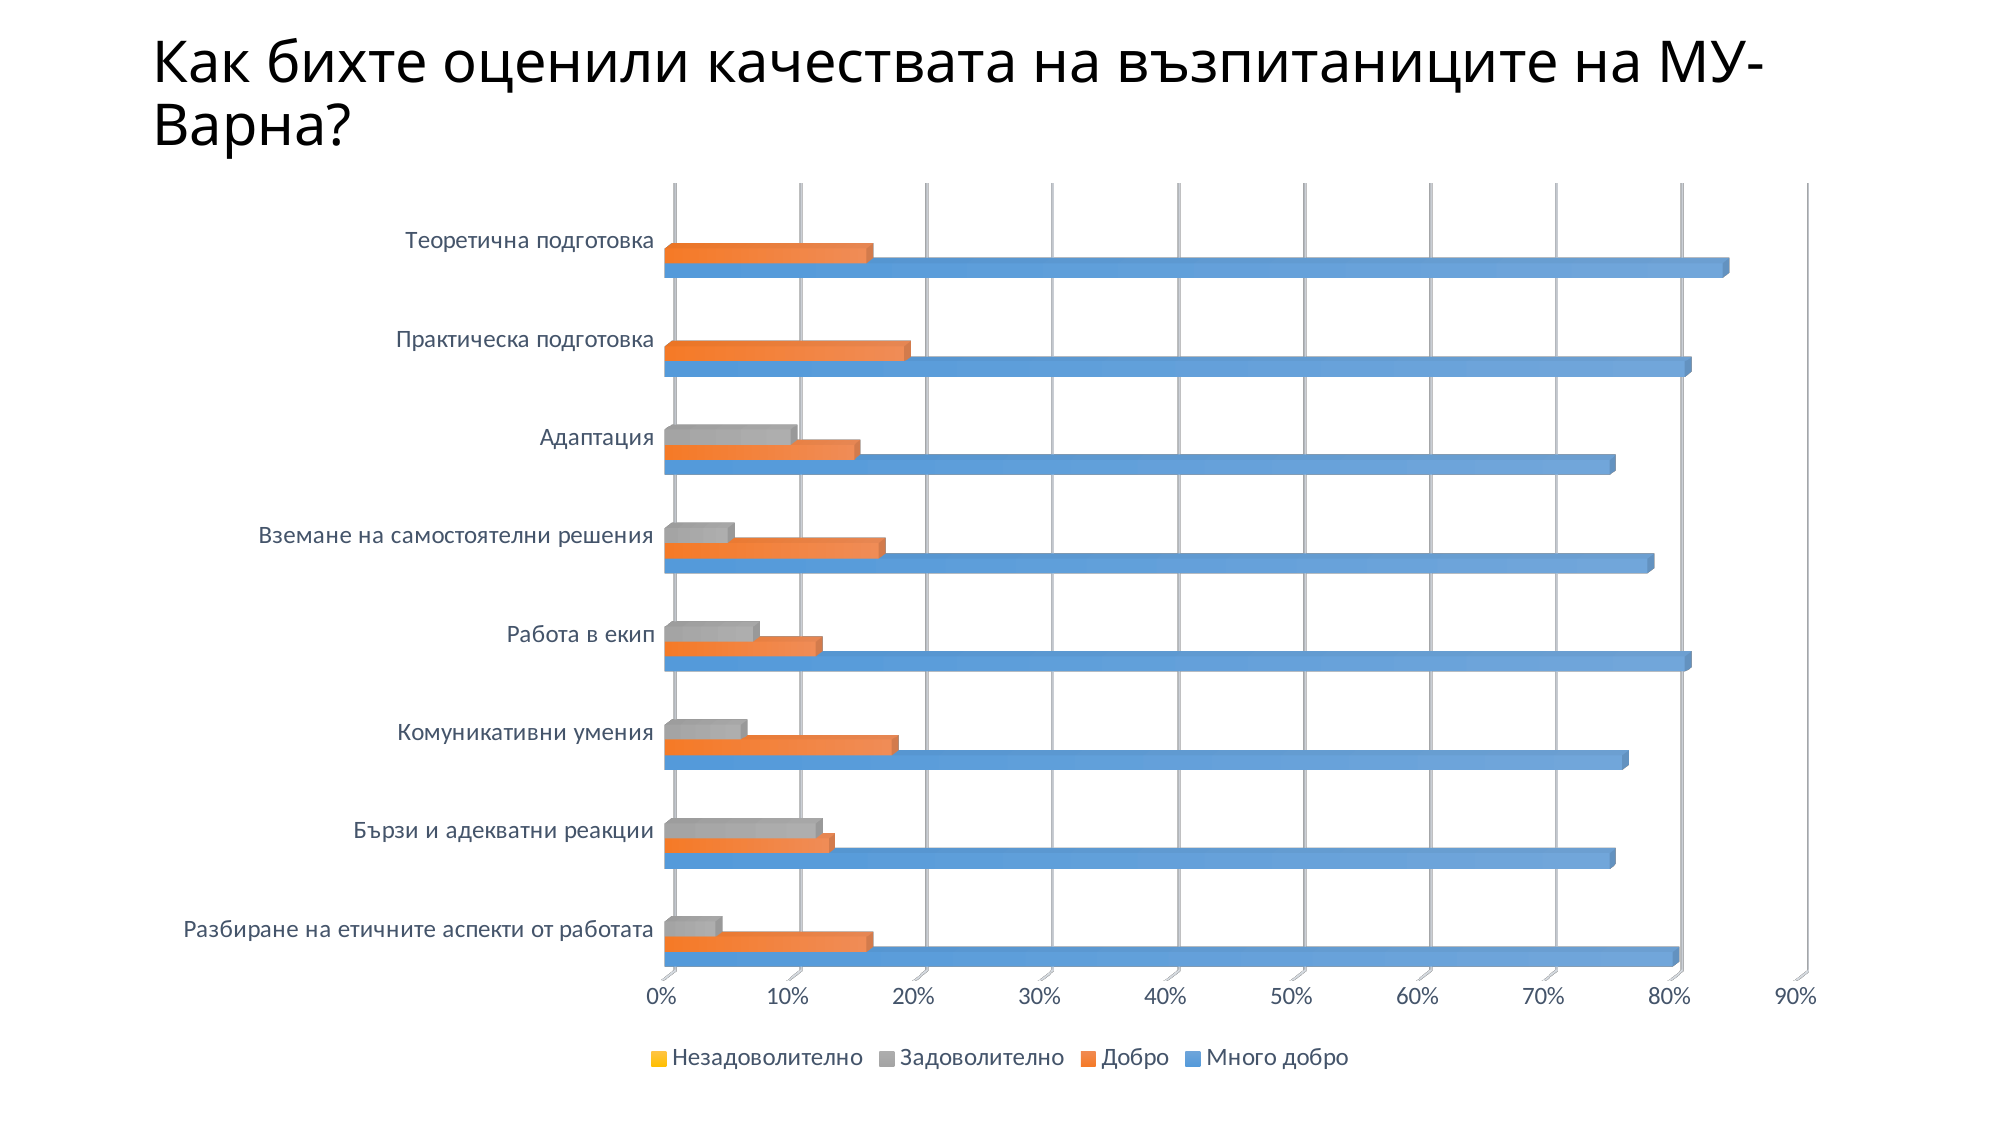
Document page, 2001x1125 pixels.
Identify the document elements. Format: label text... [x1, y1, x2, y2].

title Как бихте оценили качествата на възпитаниците на МУ-Варна? [137, 25, 1863, 165]
chart [137, 165, 1863, 1078]
